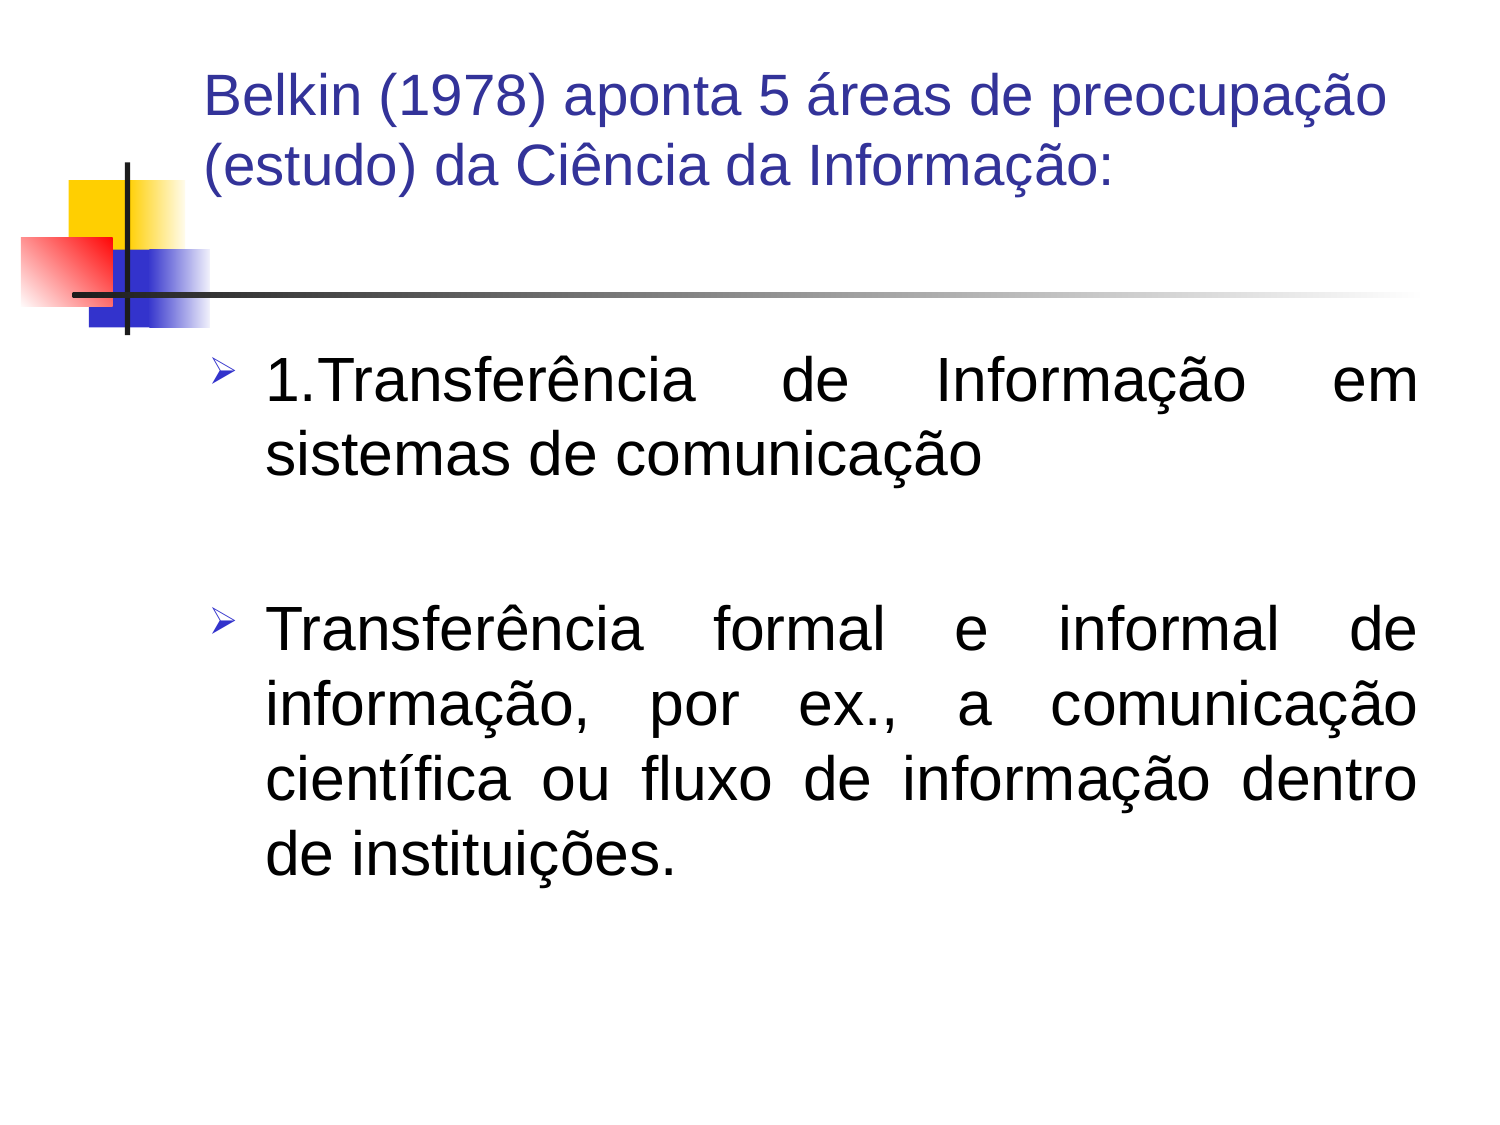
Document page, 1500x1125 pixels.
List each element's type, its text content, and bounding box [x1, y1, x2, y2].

list 1.Transferência de Informação em sistemas de comunicação Transferência formal e informal de informação, por ex., a comunicação científica ou fluxo de informação dentro de instituições. [193, 331, 1436, 1006]
title Belkin (1978) aponta 5 áreas de preocupação (estudo) da Ciência da Informação: [188, 35, 1468, 275]
